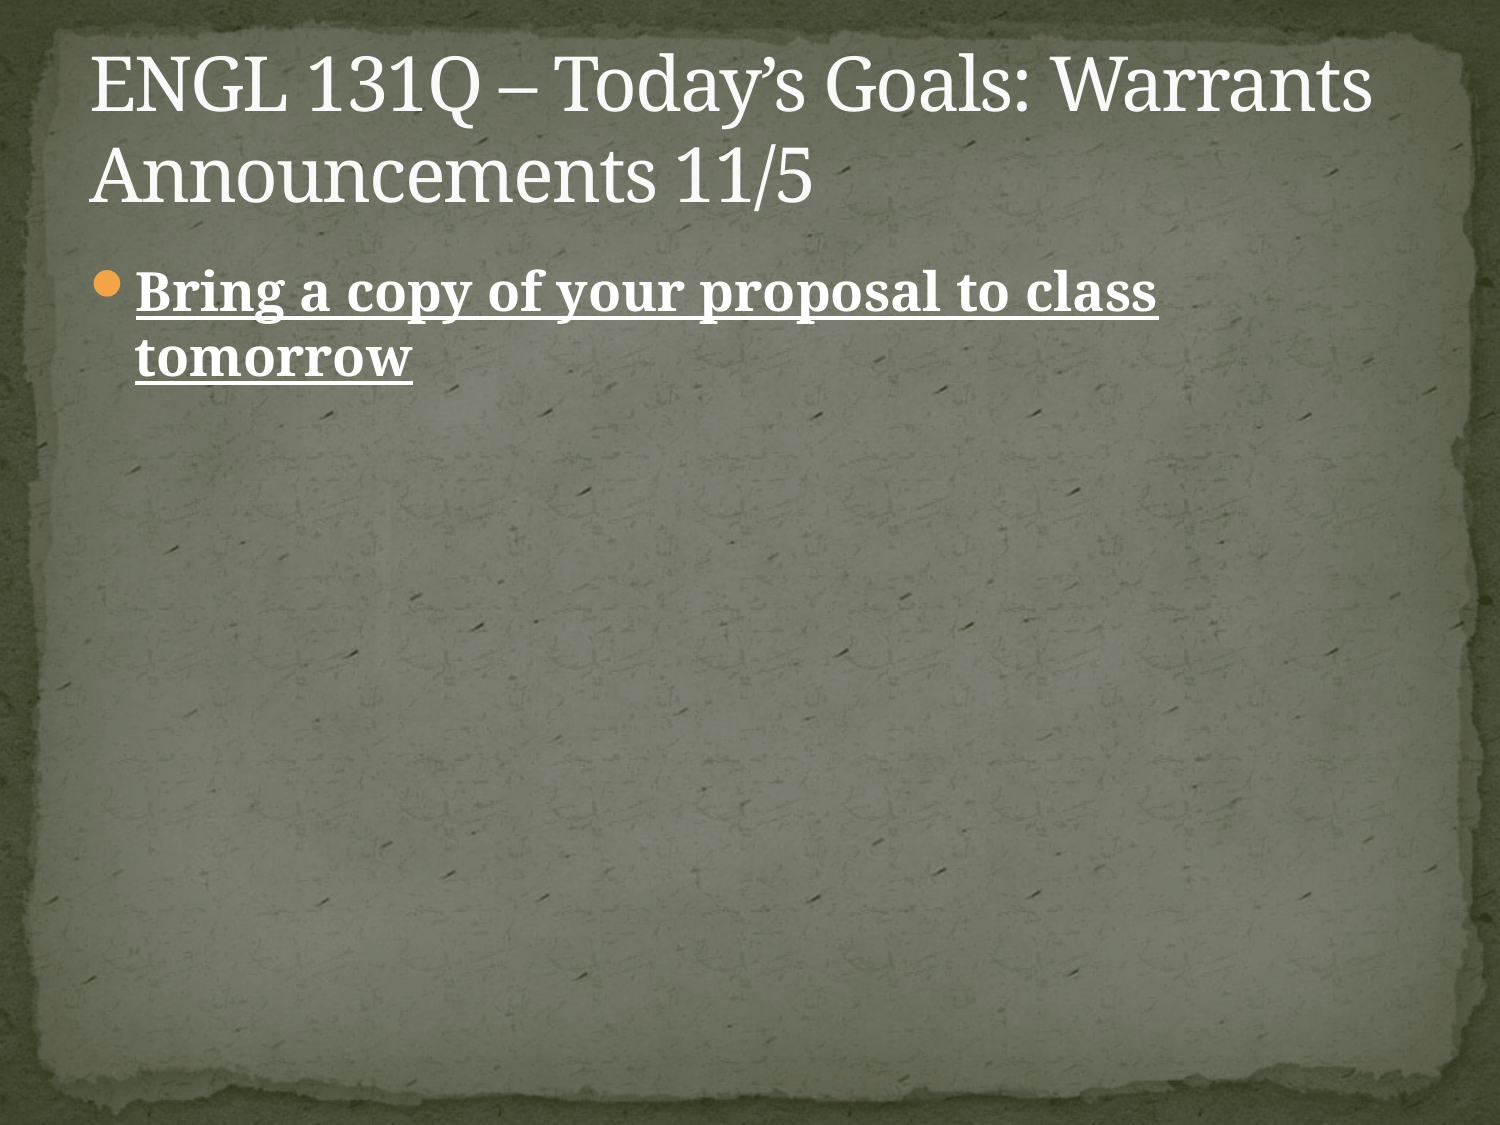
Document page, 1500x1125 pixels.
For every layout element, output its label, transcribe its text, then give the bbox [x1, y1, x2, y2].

list Bring a copy of your proposal to class tomorrow [75, 249, 1425, 1000]
title ENGL 131Q – Today’s Goals: Warrants Announcements 11/5 [74, 24, 1425, 225]
